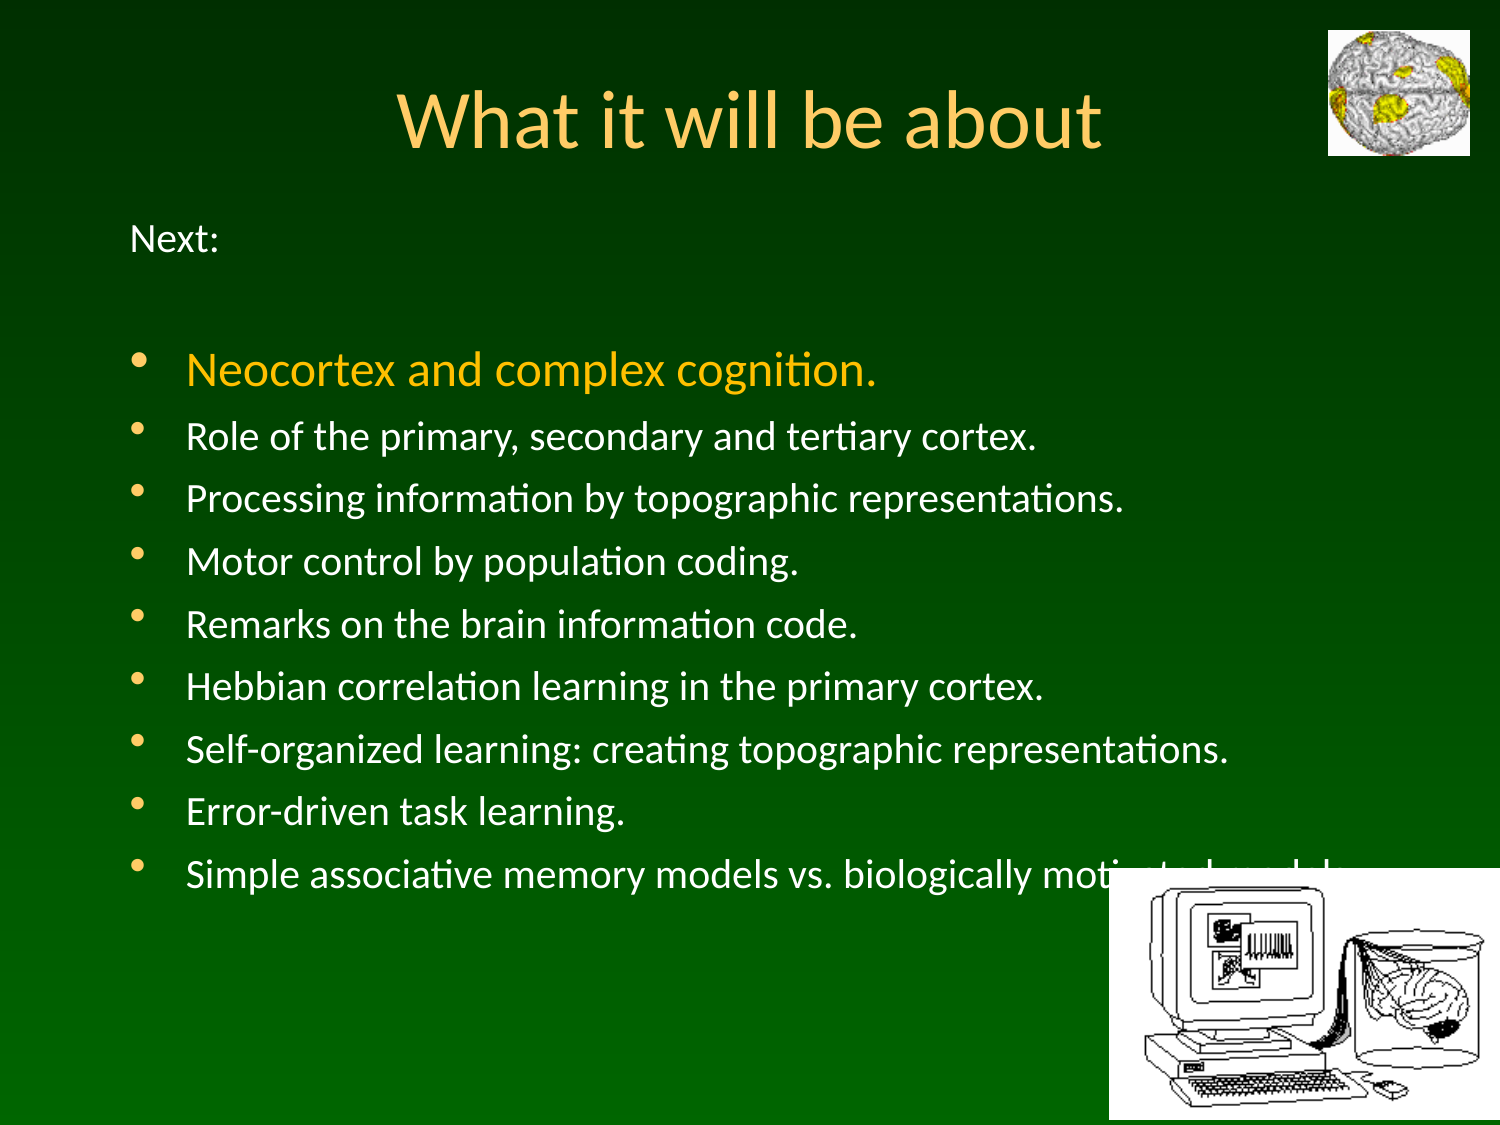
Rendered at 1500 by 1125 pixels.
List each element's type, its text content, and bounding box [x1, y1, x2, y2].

title What it will be about [112, 57, 1388, 173]
picture [1109, 868, 1500, 1121]
list Next: Neocortex and complex cognition. Role of the primary, secondary and tertiary cortex. Processing information by topographic representations. Motor control by population coding. Remarks on the brain information code. Hebbian correlation learning in the primary cortex. Self-organized learning: creating topographic representations. Error-driven task learning. Simple associative memory models vs. biologically motivated models. [114, 203, 1447, 1090]
picture [1328, 30, 1470, 157]
